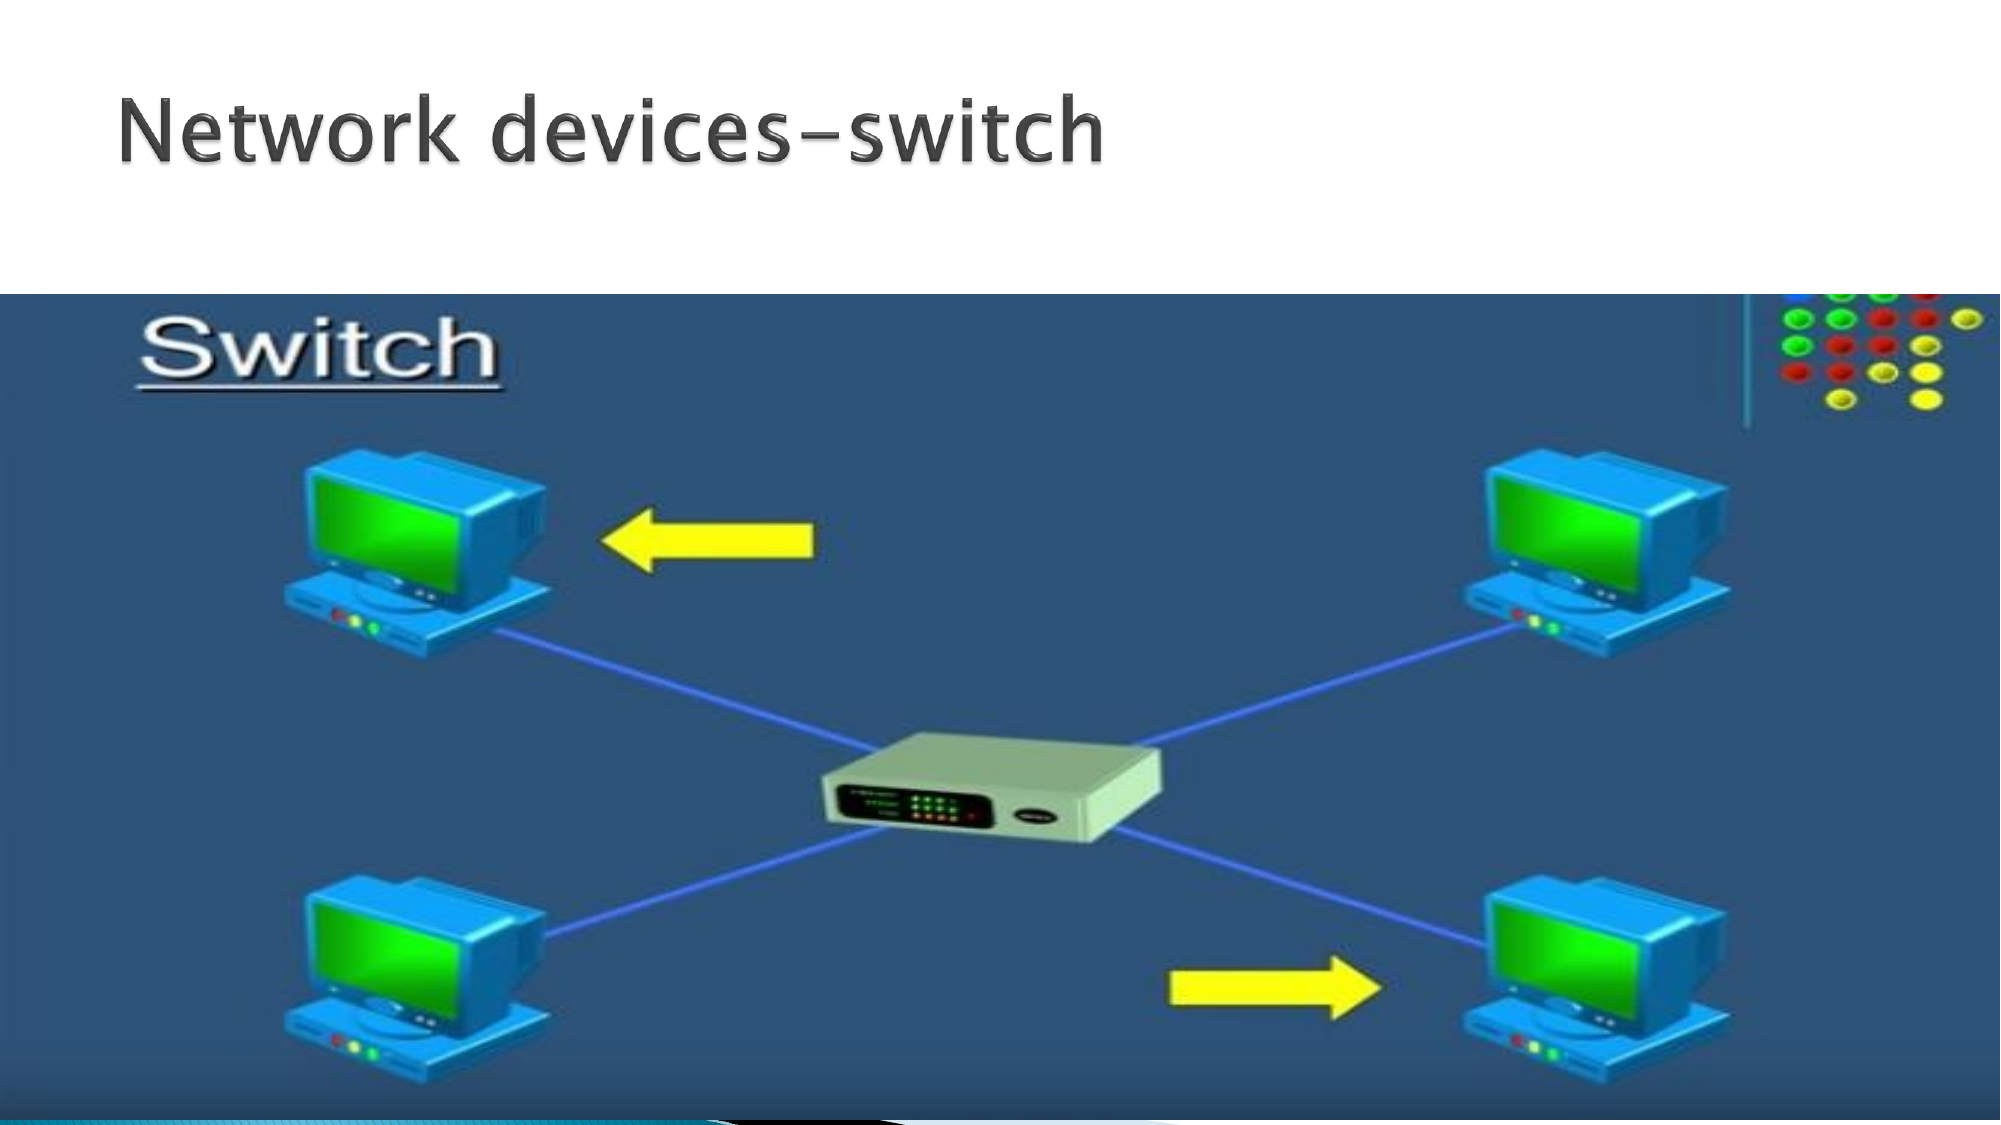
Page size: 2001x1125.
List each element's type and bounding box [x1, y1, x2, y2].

picture [0, 293, 2000, 1125]
picture [118, 93, 1104, 168]
